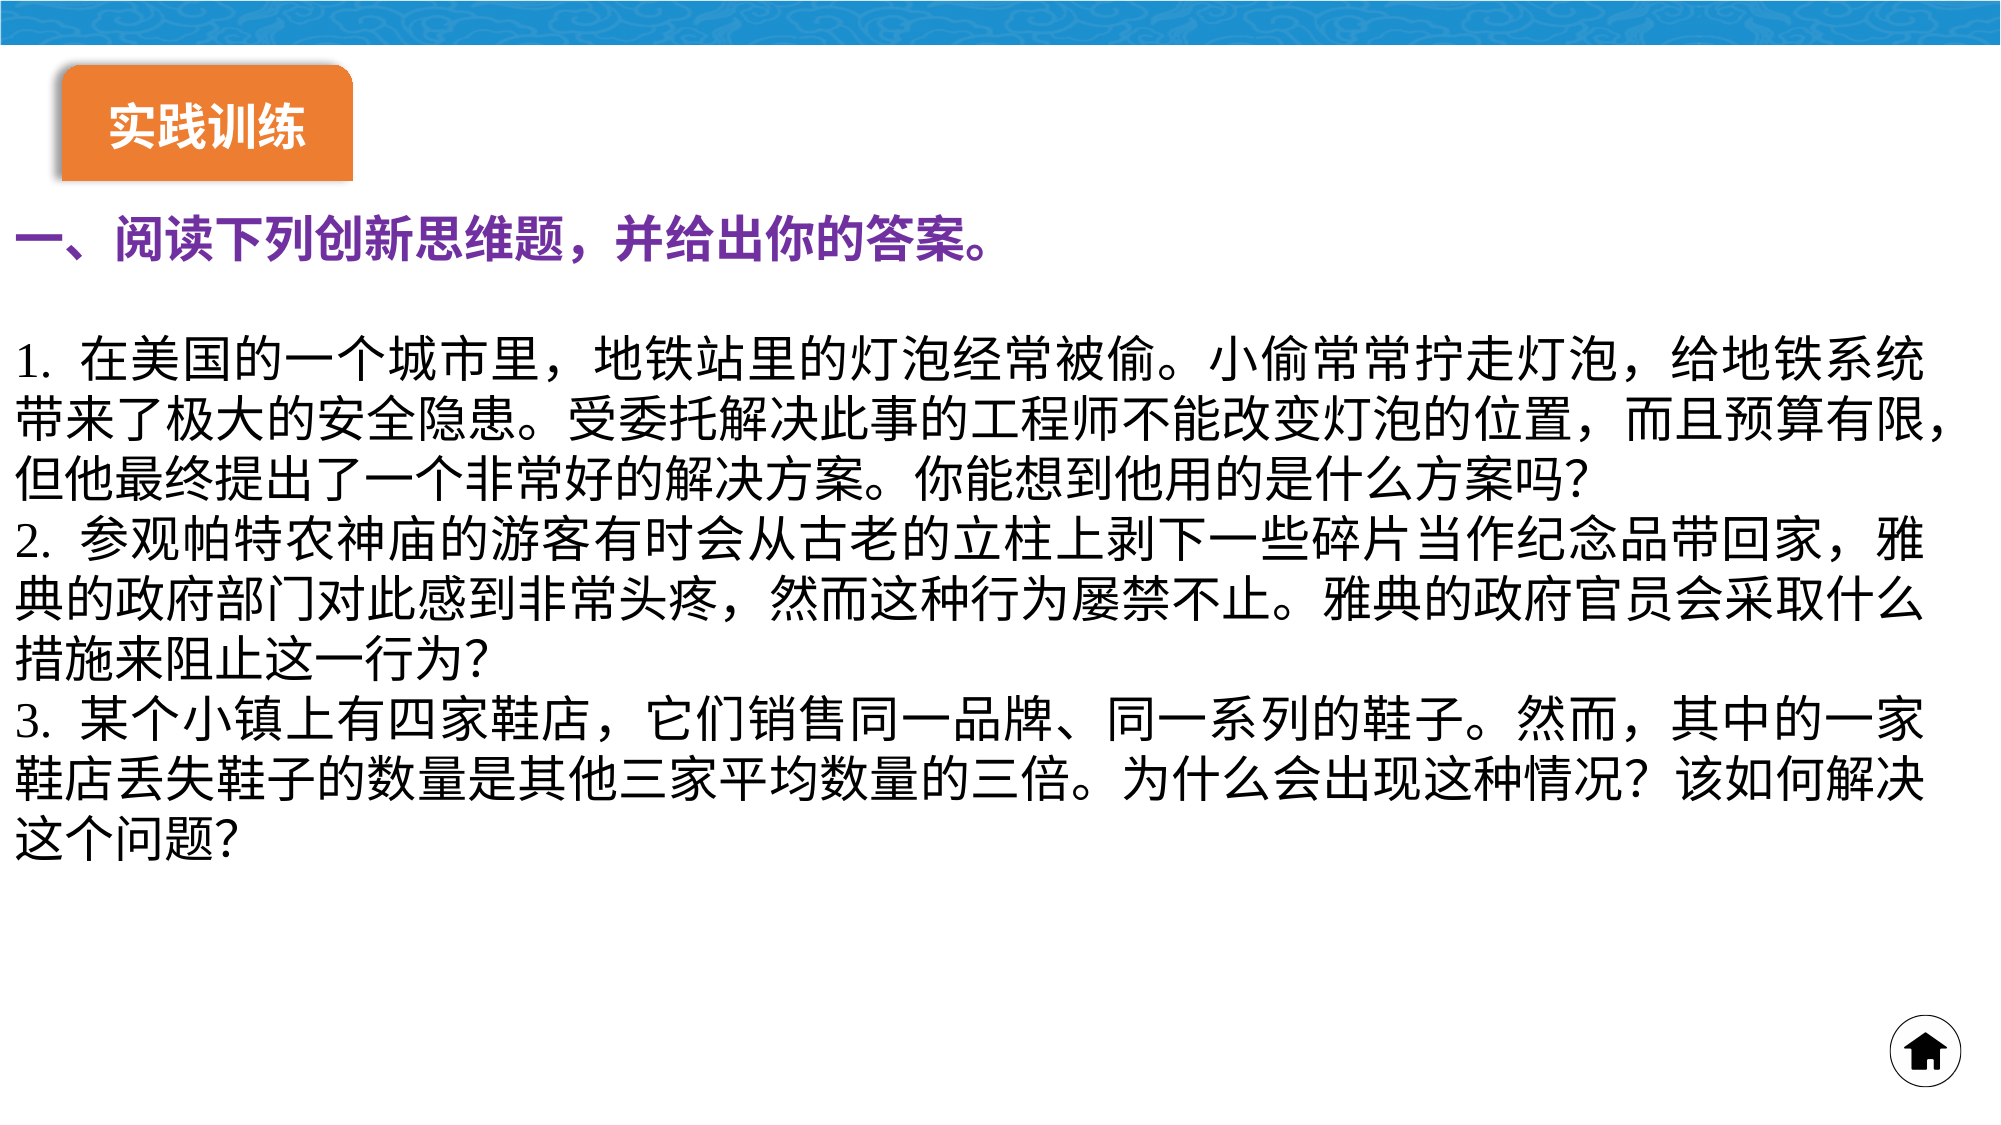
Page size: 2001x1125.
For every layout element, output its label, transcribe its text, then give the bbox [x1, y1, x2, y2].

text_box 一、阅读下列创新思维题，并给出你的答案。 1. 在美国的一个城市里，地铁站里的灯泡经常被偷。小偷常常拧走灯泡，给地铁系统带来了极大的安全隐患。受委托解决此事的工程师不能改变灯泡的位置，而且预算有限，但他最终提出了一个非常好的解决方案。你能想到他用的是什么方案吗？ 2. 参观帕特农神庙的游客有时会从古老的立柱上剥下一些碎片当作纪念品带回家，雅典的政府部门对此感到非常头疼，然而这种行为屡禁不止。雅典的政府官员会采取什么措施来阻止这一行为？ 3. 某个小镇上有四家鞋店，它们销售同一品牌、同一系列的鞋子。然而，其中的一家鞋店丢失鞋子的数量是其他三家平均数量的三倍。为什么会出现这种情况？该如何解决这个问题？ [0, 200, 977, 936]
picture [2, 0, 2000, 1023]
picture [1880, 1005, 1971, 1097]
text_box 一、阅读下列创新思维题，并给出你的答案。 1. 在美国的一个城市里，地铁站里的灯泡经常被偷。小偷常常拧走灯泡，给地铁系统带来了极大的安全隐患。受委托解决此事的工程师不能改变灯泡的位置，而且预算有限，但他最终提出了一个非常好的解决方案。你能想到他用的是什么方案吗？ 2. 参观帕特农神庙的游客有时会从古老的立柱上剥下一些碎片当作纪念品带回家，雅典的政府部门对此感到非常头疼，然而这种行为屡禁不止。雅典的政府官员会采取什么措施来阻止这一行为？ 3. 某个小镇上有四家鞋店，它们销售同一品牌、同一系列的鞋子。然而，其中的一家鞋店丢失鞋子的数量是其他三家平均数量的三倍。为什么会出现这种情况？该如何解决这个问题？ [1023, 200, 1941, 936]
text_box 实践训练 [62, 65, 353, 181]
